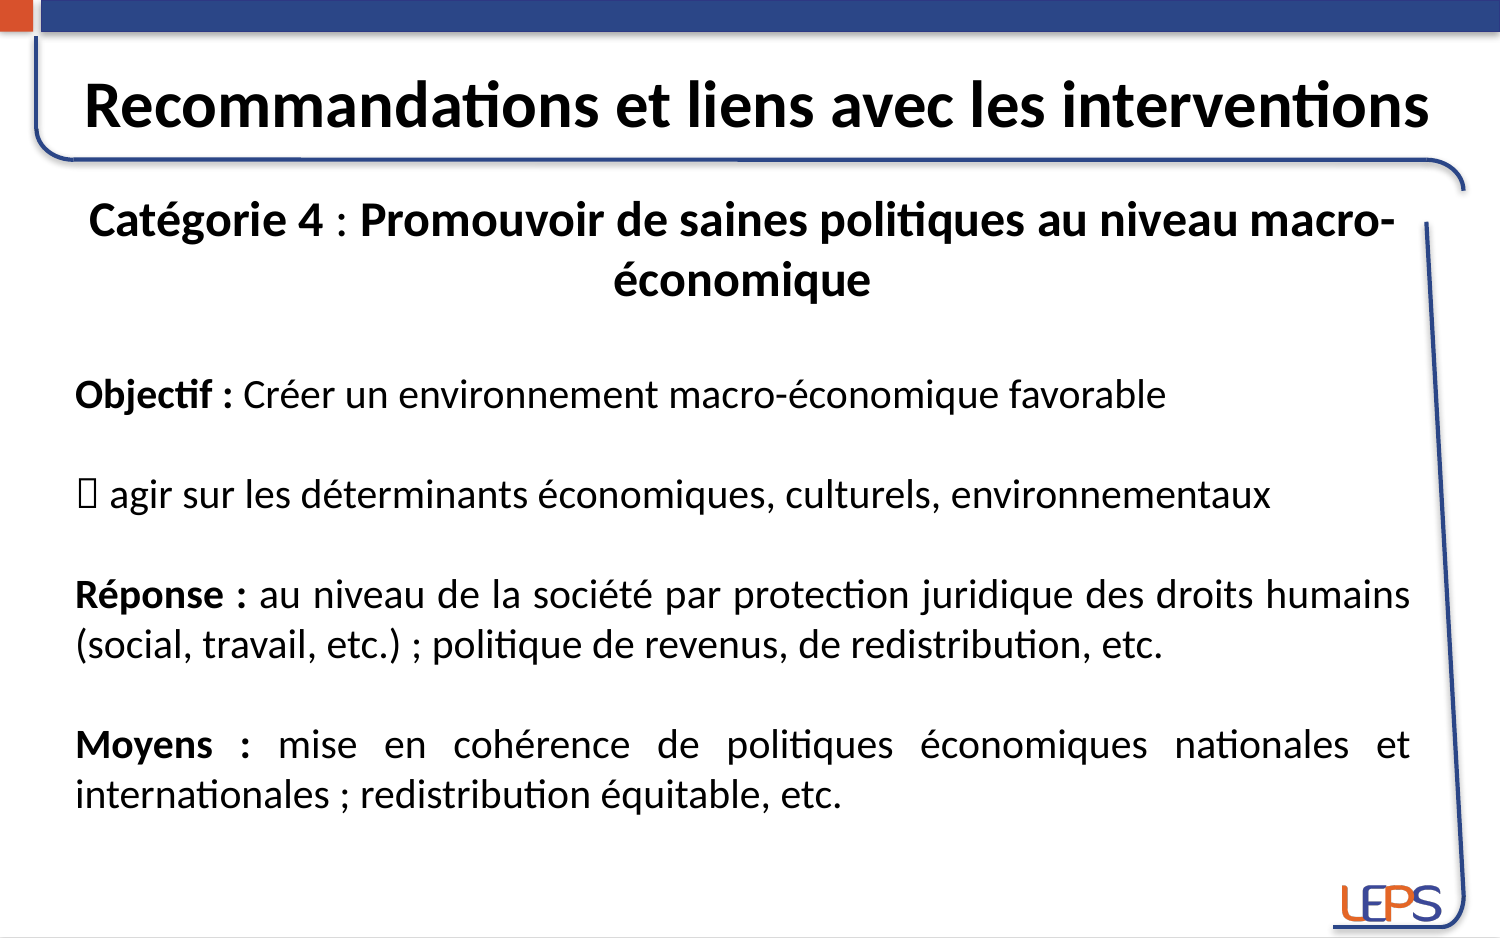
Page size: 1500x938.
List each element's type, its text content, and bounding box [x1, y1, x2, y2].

text_box Recommandations et liens avec les interventions [69, 53, 1447, 149]
text_box Catégorie 4 : Promouvoir de saines politiques au niveau macro-économique Objectif : Créer un environnement macro-économique favorable  agir sur les déterminants économiques, culturels, environnementaux Réponse : au niveau de la société par protection juridique des droits humains (social, travail, etc.) ; politique de revenus, de redistribution, etc. Moyens : mise en cohérence de politiques économiques nationales et internationales ; redistribution équitable, etc. [60, 179, 1426, 938]
picture [1426, 879, 1445, 925]
